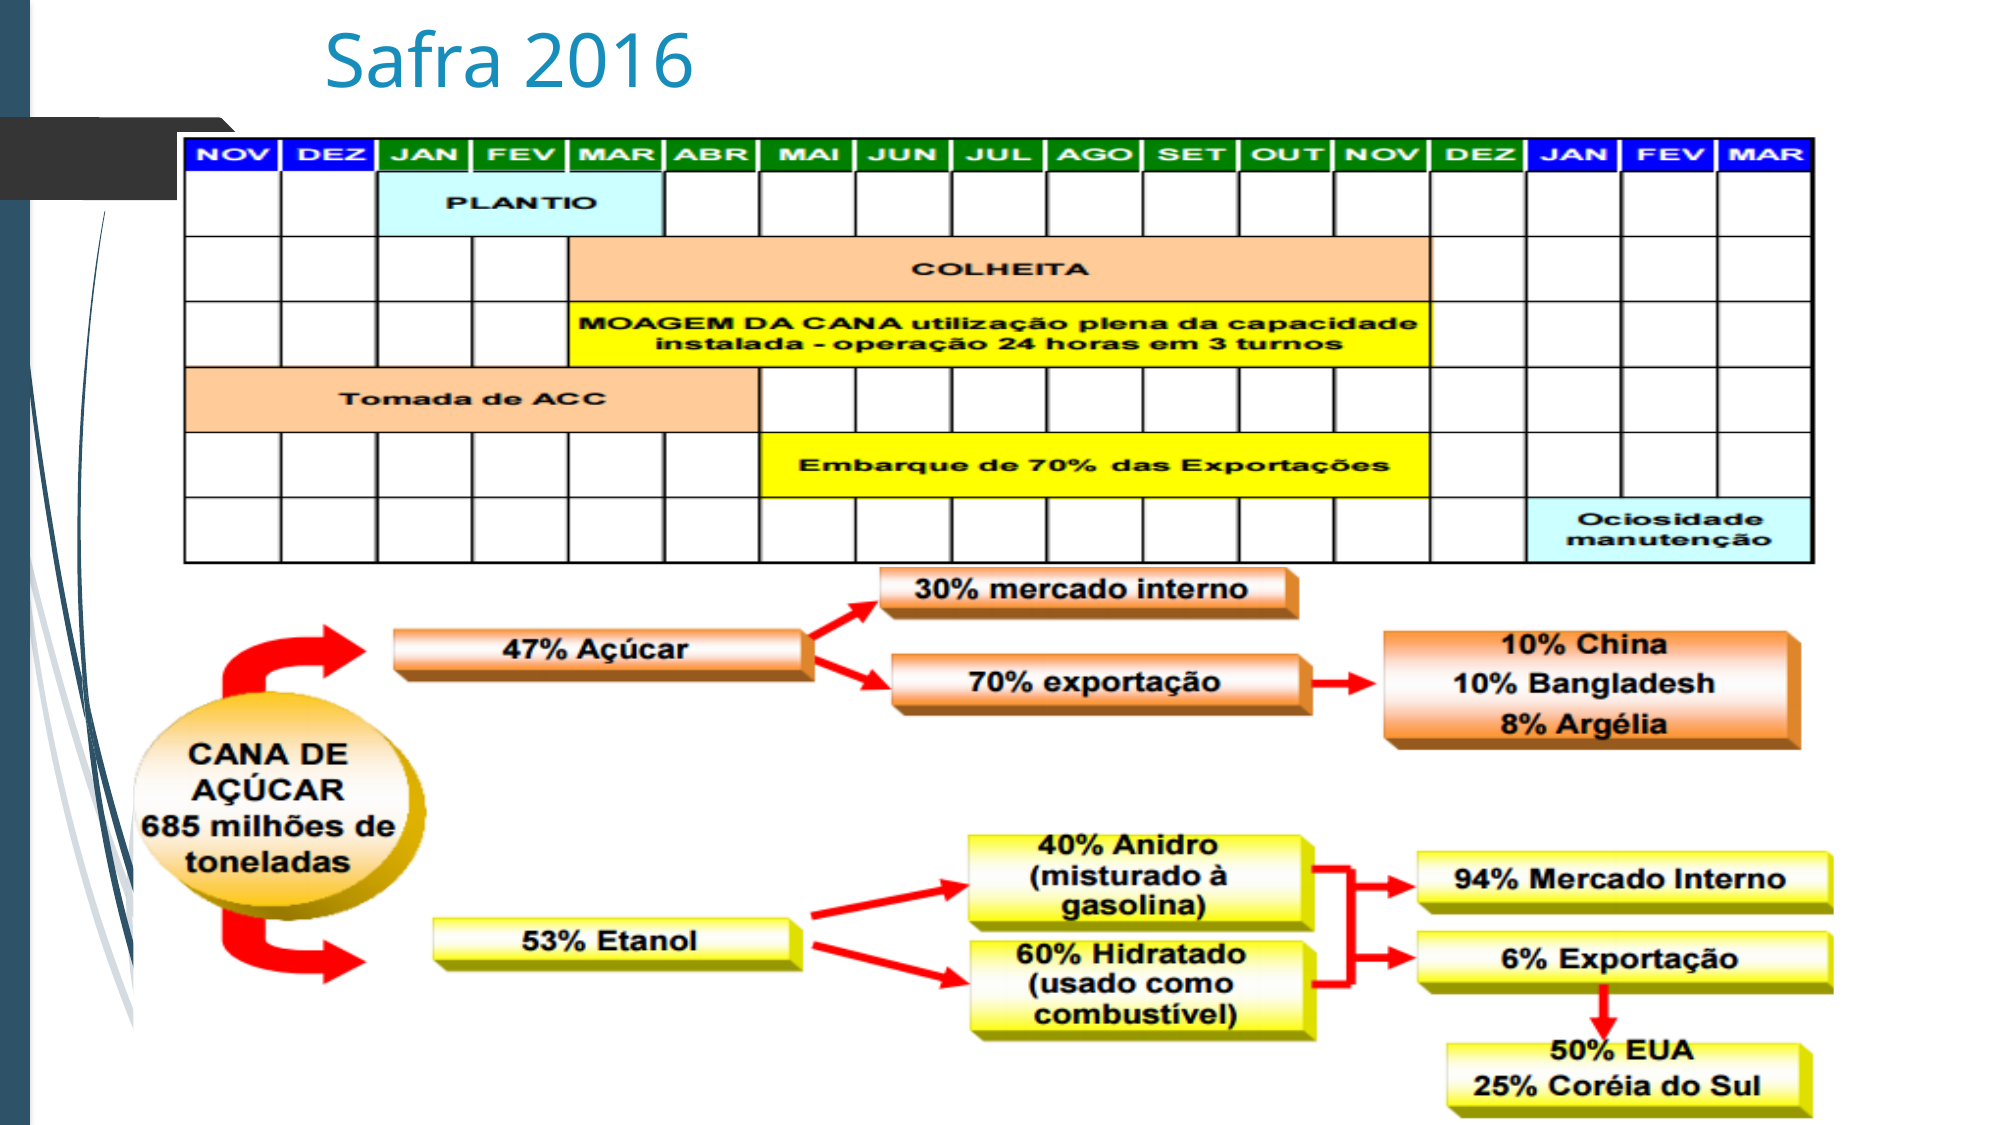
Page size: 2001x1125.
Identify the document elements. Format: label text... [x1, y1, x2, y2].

title Safra 2016 [309, 4, 1772, 130]
picture [133, 132, 1834, 1125]
